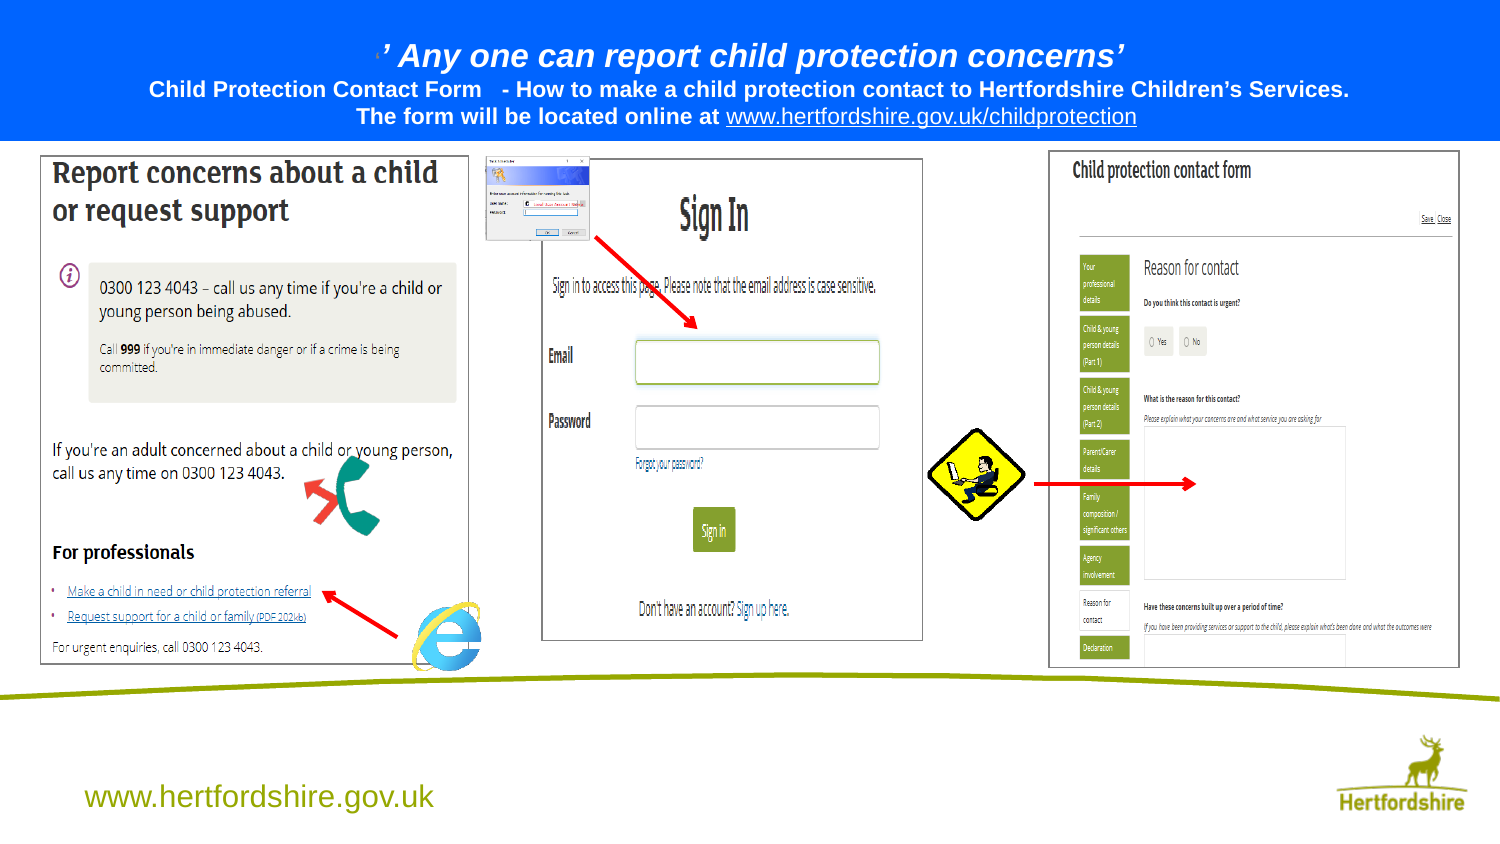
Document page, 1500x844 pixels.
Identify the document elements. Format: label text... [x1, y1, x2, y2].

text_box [723, 224, 865, 330]
picture [1304, 700, 1500, 844]
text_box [595, 236, 698, 330]
picture [41, 156, 498, 688]
picture [485, 156, 1032, 641]
title ‘’ Any one can report child protection concerns’ Child Protection Contact Form - How to make a child protection contact to Hertfordshire Children’s Services. The form will be located online at www.hertfordshire.gov.uk/childprotection [0, 0, 1500, 141]
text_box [321, 590, 398, 638]
picture [1049, 151, 1459, 667]
